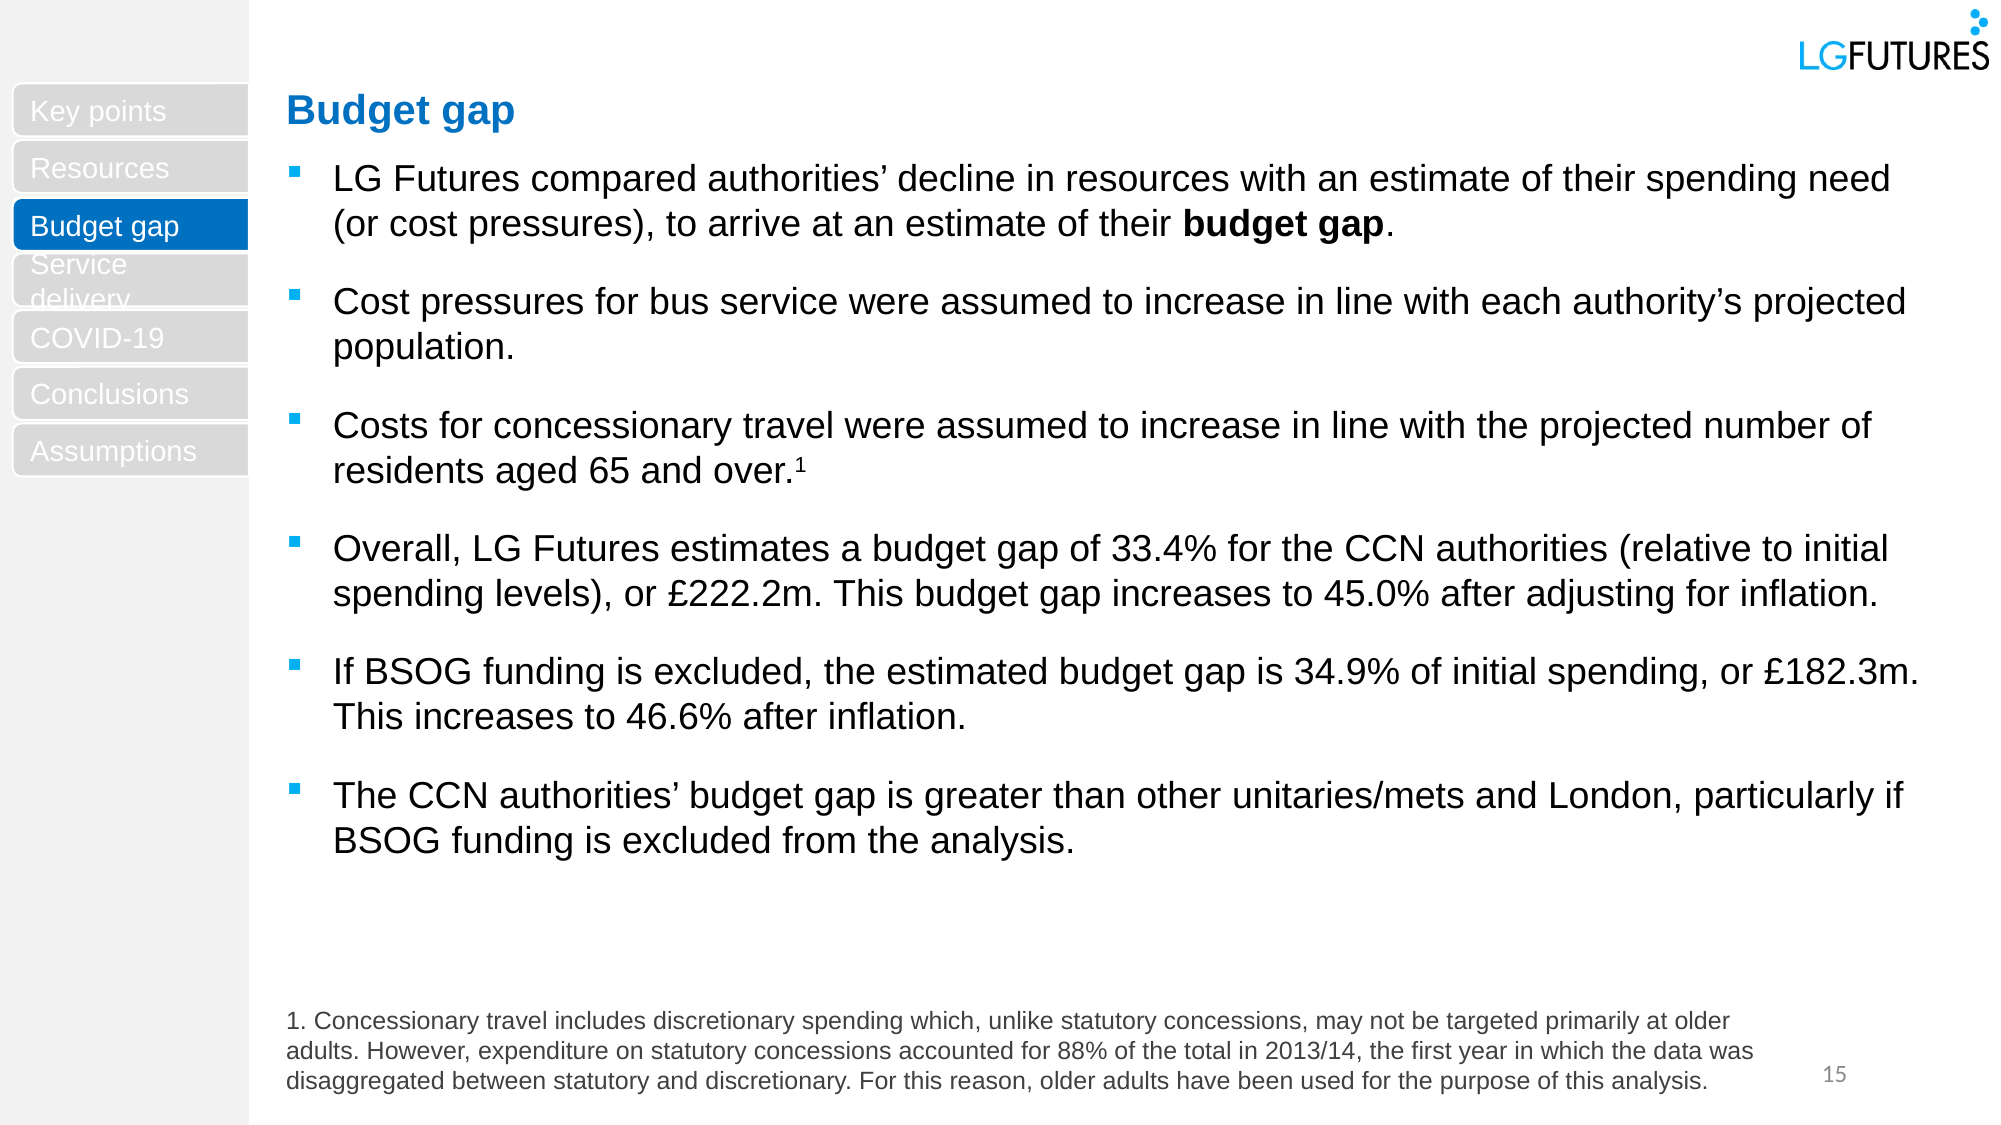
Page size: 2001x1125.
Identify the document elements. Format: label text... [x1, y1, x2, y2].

text_box 1. Concessionary travel includes discretionary spending which, unlike statutory concessions, may not be targeted primarily at older adults. However, expenditure on statutory concessions accounted for 88% of the total in 2013/14, the first year in which the data was disaggregated between statutory and discretionary. For this reason, older adults have been used for the purpose of this analysis. [271, 997, 1780, 1103]
text_box [12, 57, 250, 112]
text_box Budget gap [11, 196, 250, 252]
slide_number 15 [1780, 1042, 1863, 1103]
picture [1800, 9, 1989, 70]
text_box Budget gap LG Futures compared authorities’ decline in resources with an estimate of their spending need (or cost pressures), to arrive at an estimate of their budget gap. Cost pressures for bus service were assumed to increase in line with each authority’s projected population. Costs for concessionary travel were assumed to increase in line with the projected number of residents aged 65 and over.1 Overall, LG Futures estimates a budget gap of 33.4% for the CCN authorities (relative to initial spending levels), or £222.2m. This budget gap increases to 45.0% after adjusting for inflation. If BSOG funding is excluded, the estimated budget gap is 34.9% of initial spending, or £182.3m. This increases to 46.6% after inflation. The CCN authorities’ budget gap is greater than other unitaries/mets and London, particularly if BSOG funding is excluded from the analysis. [271, 75, 1938, 869]
